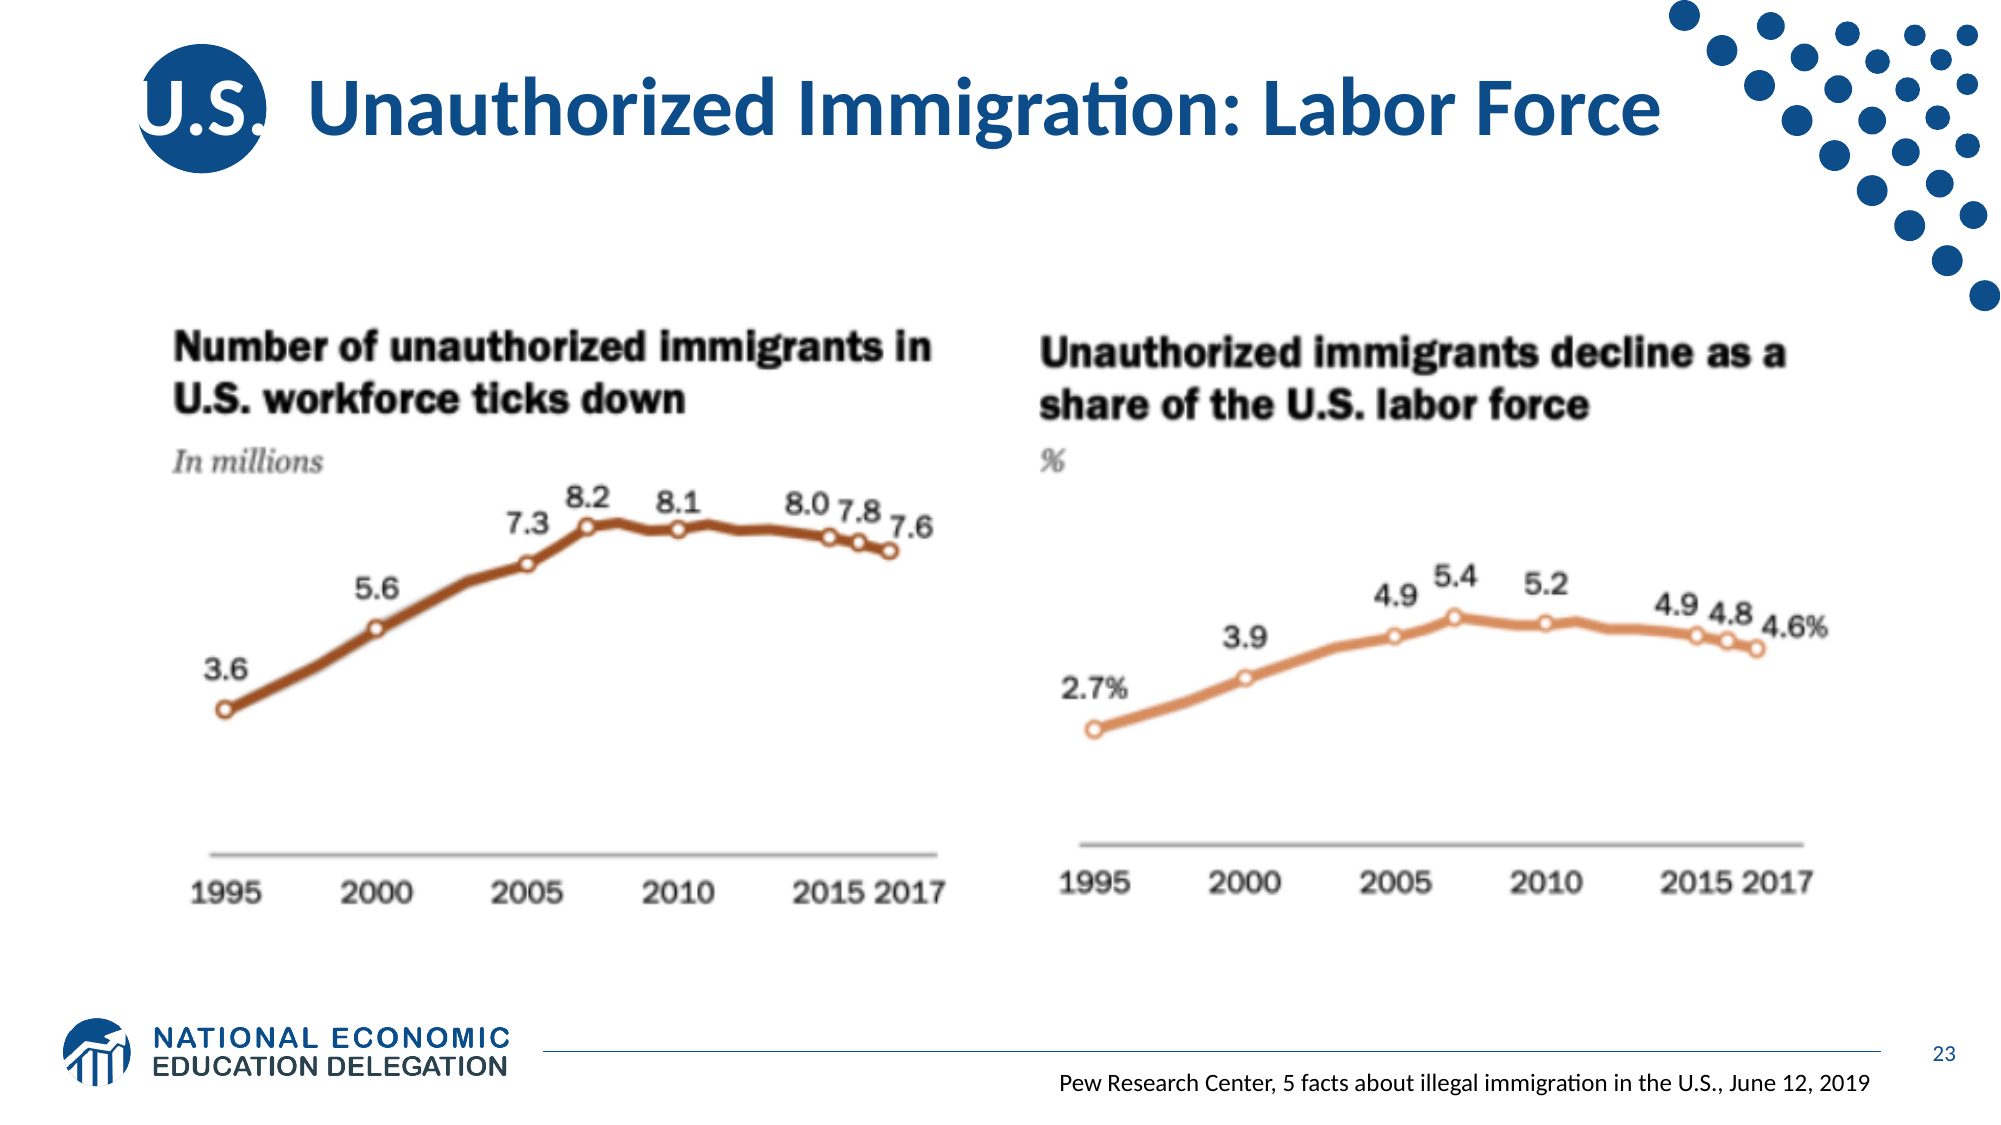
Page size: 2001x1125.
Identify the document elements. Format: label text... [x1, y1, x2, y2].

slide_number 23 [1521, 1022, 1972, 1082]
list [166, 322, 961, 917]
text_box Pew Research Center, 5 facts about illegal immigration in the U.S., June 12, 2019 [1044, 1059, 1887, 1104]
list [1039, 328, 1836, 906]
title U.S. Unauthorized Immigration: Labor Force [117, 0, 1843, 218]
picture [55, 1013, 520, 1091]
